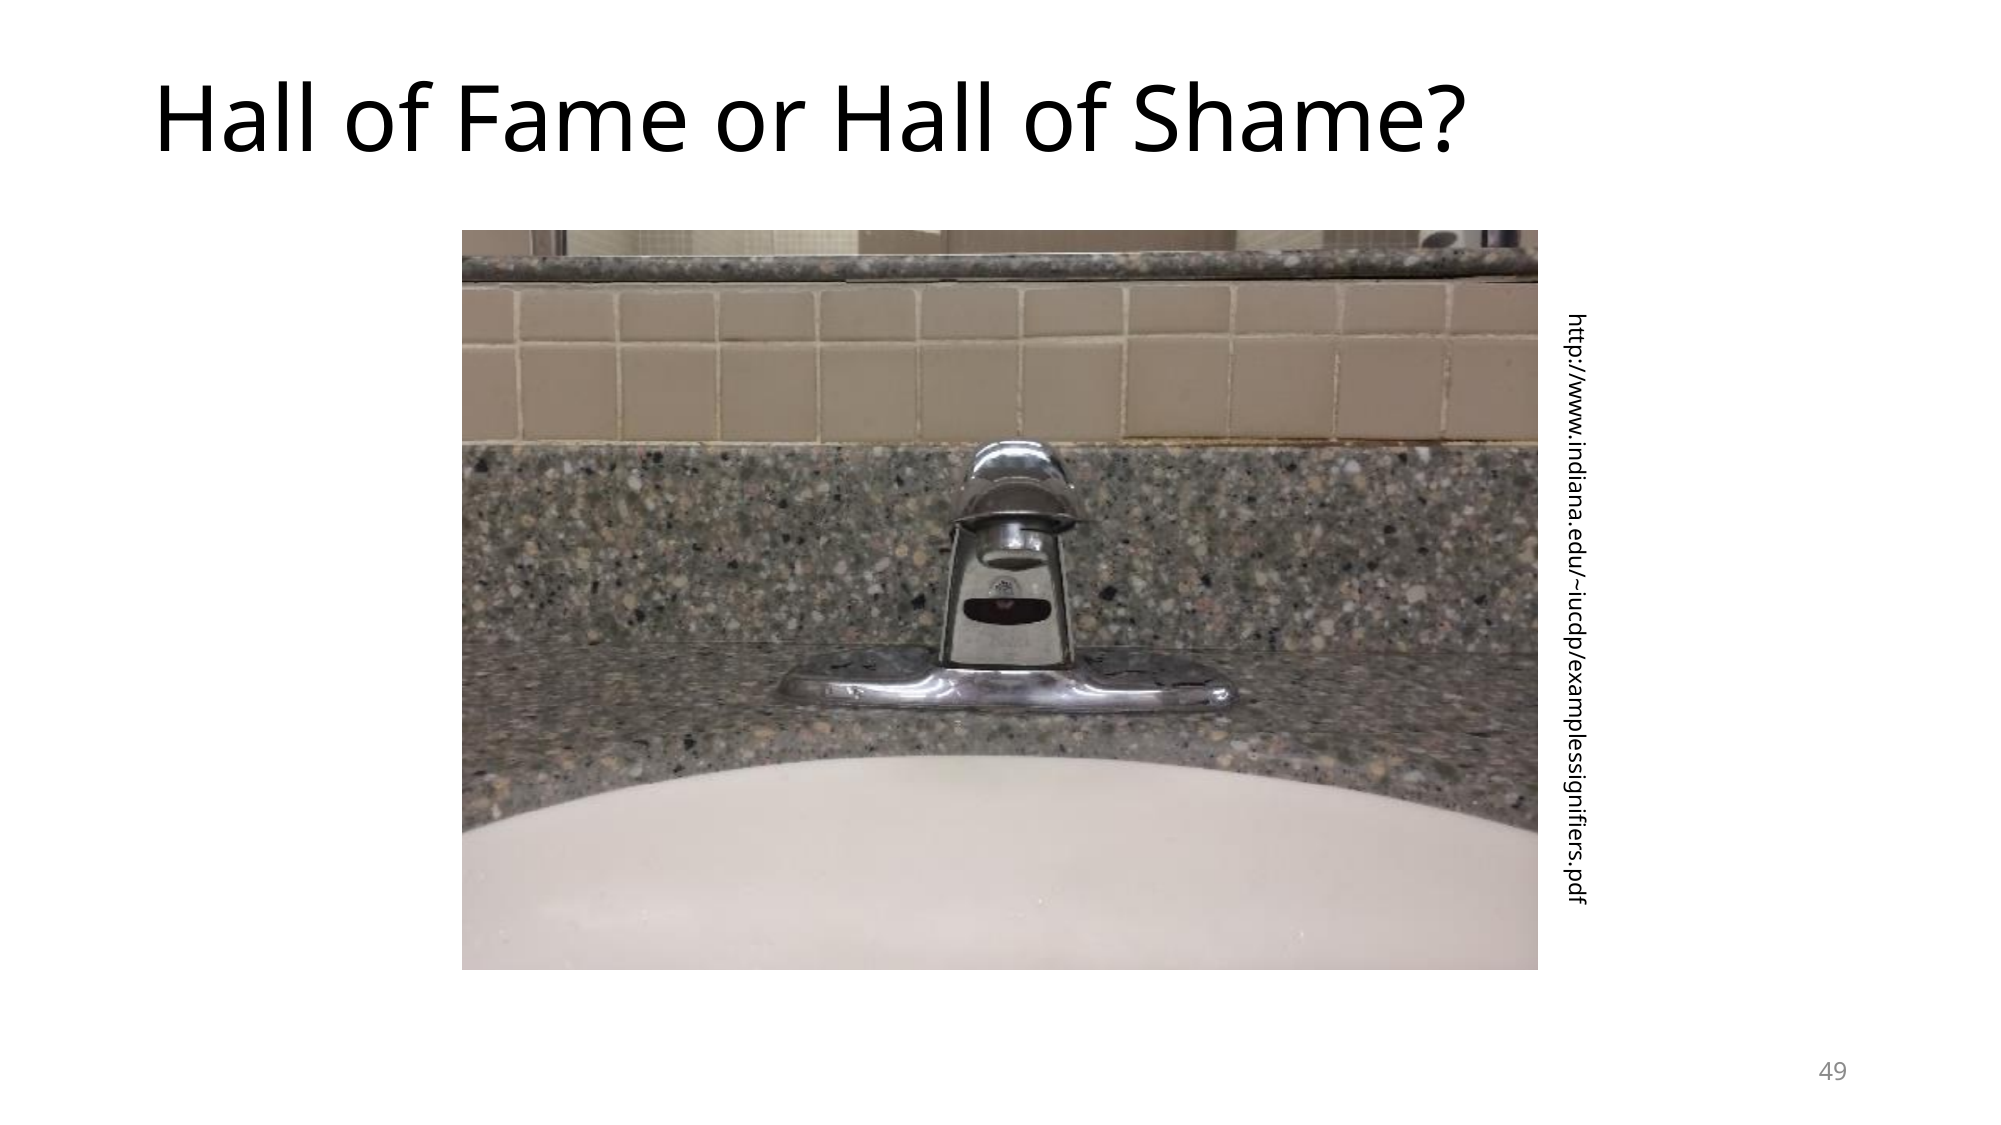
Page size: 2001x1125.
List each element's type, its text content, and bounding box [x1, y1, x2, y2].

picture [462, 230, 1538, 970]
title Hall of Fame or Hall of Shame? [137, 13, 1863, 231]
text_box http://www.indiana.edu/~iucdp/examplessignifiers.pdf [1557, 298, 1600, 920]
slide_number 49 [1412, 1042, 1863, 1103]
